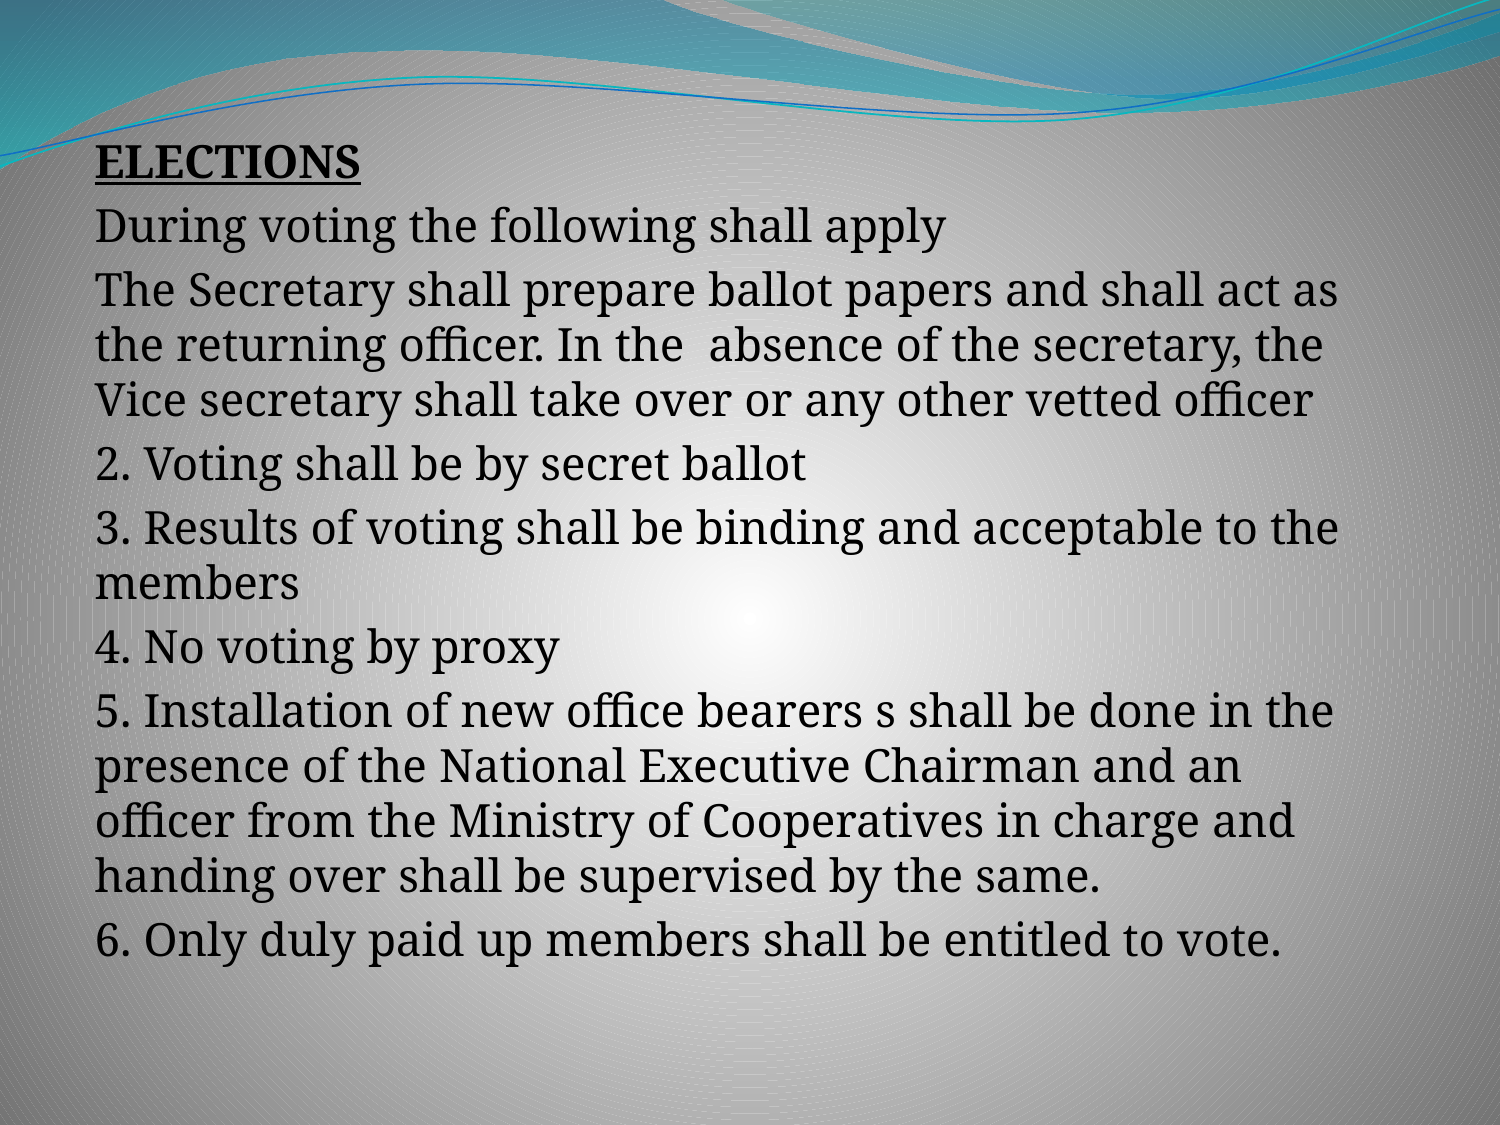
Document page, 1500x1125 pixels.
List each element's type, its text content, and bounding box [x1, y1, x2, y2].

list ELECTIONS During voting the following shall apply The Secretary shall prepare ballot papers and shall act as the returning officer. In the absence of the secretary, the Vice secretary shall take over or any other vetted officer 2. Voting shall be by secret ballot 3. Results of voting shall be binding and acceptable to the members 4. No voting by proxy 5. Installation of new office bearers s shall be done in the presence of the National Executive Chairman and an officer from the Ministry of Cooperatives in charge and handing over shall be supervised by the same. 6. Only duly paid up members shall be entitled to vote. [86, 125, 1362, 1038]
